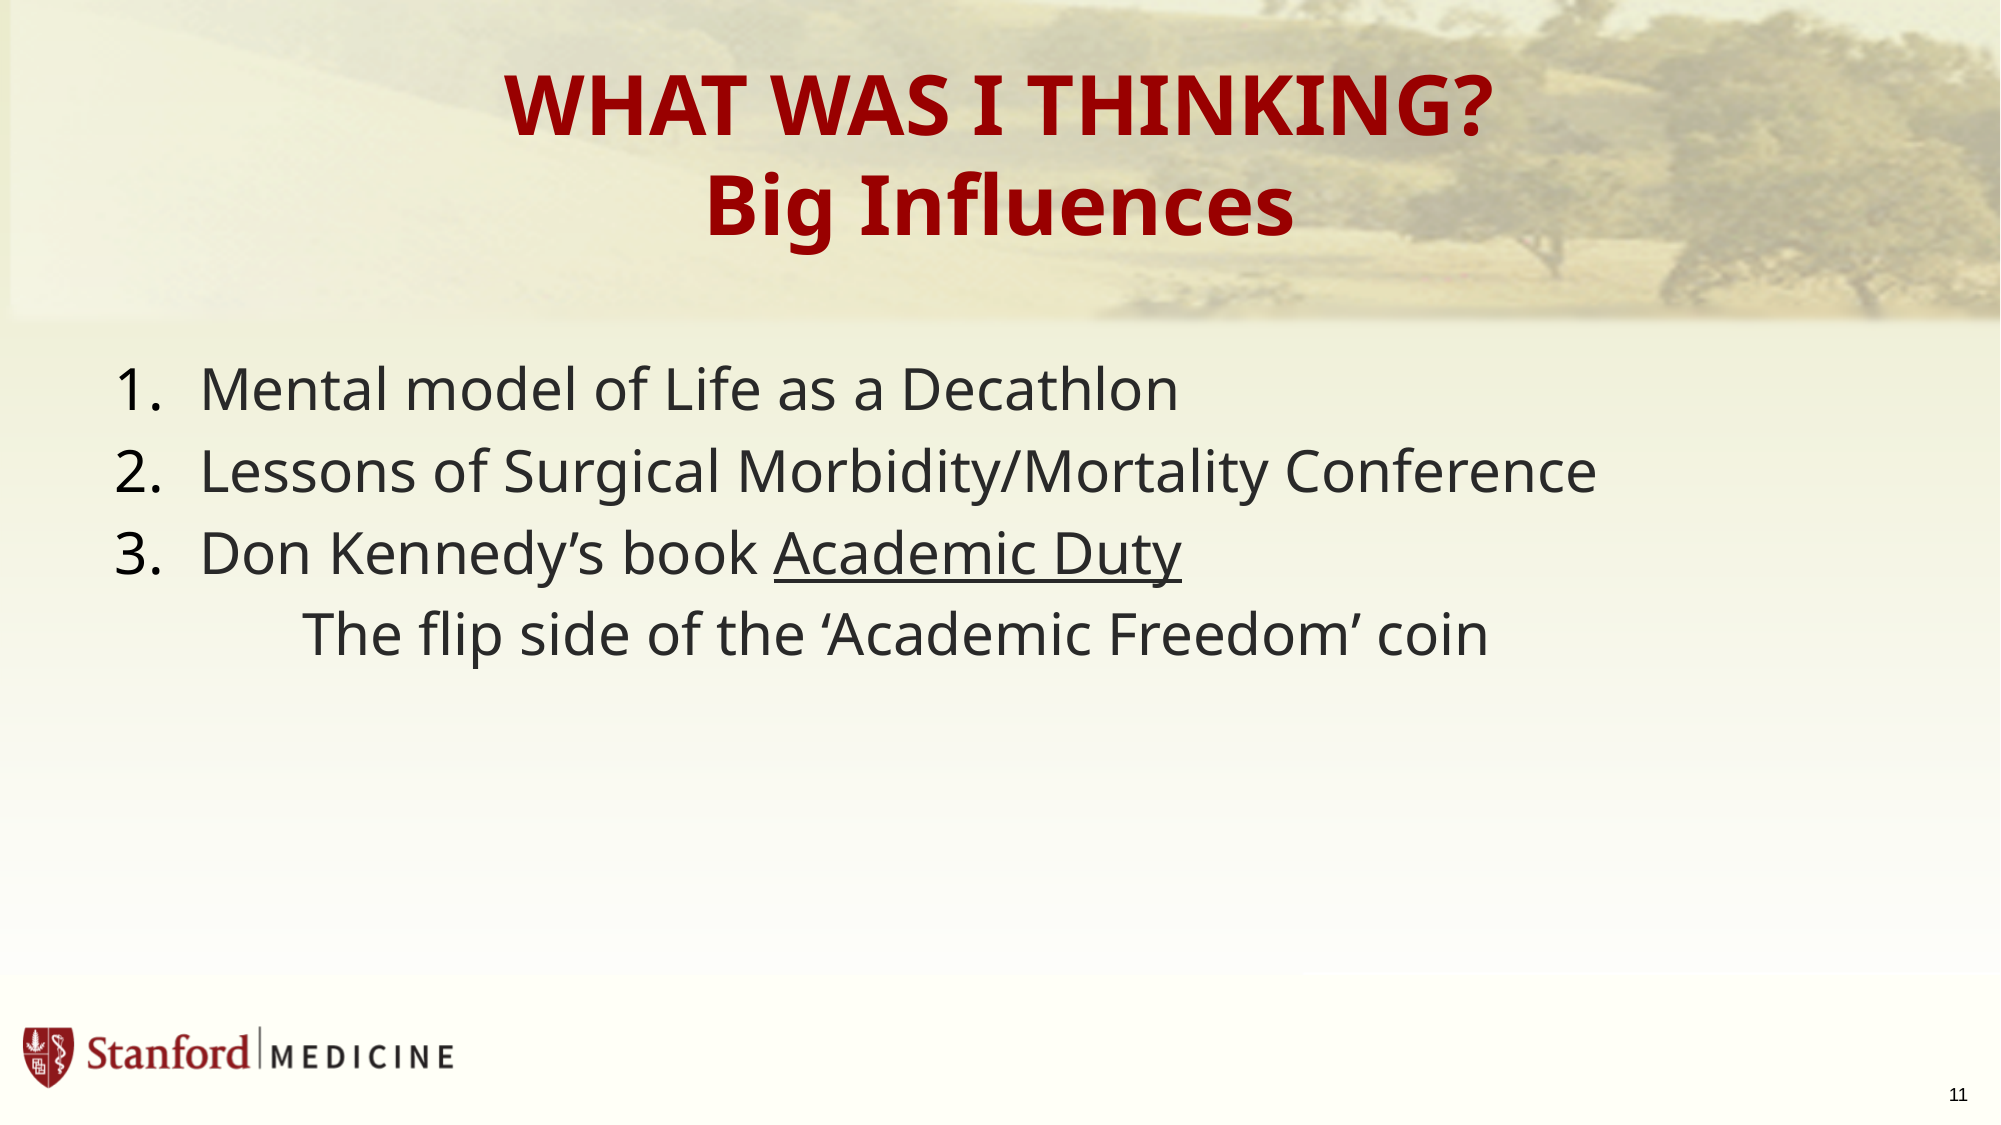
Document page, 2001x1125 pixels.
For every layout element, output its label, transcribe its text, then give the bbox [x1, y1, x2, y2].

picture [16, 1014, 481, 1099]
list Mental model of Life as a Decathlon Lessons of Surgical Morbidity/Mortality Conference Don Kennedy’s book Academic Duty The flip side of the ‘Academic Freedom’ coin [99, 345, 1900, 1088]
picture [0, 0, 2001, 1125]
title WHAT WAS I THINKING? Big Influences [0, 45, 2000, 233]
